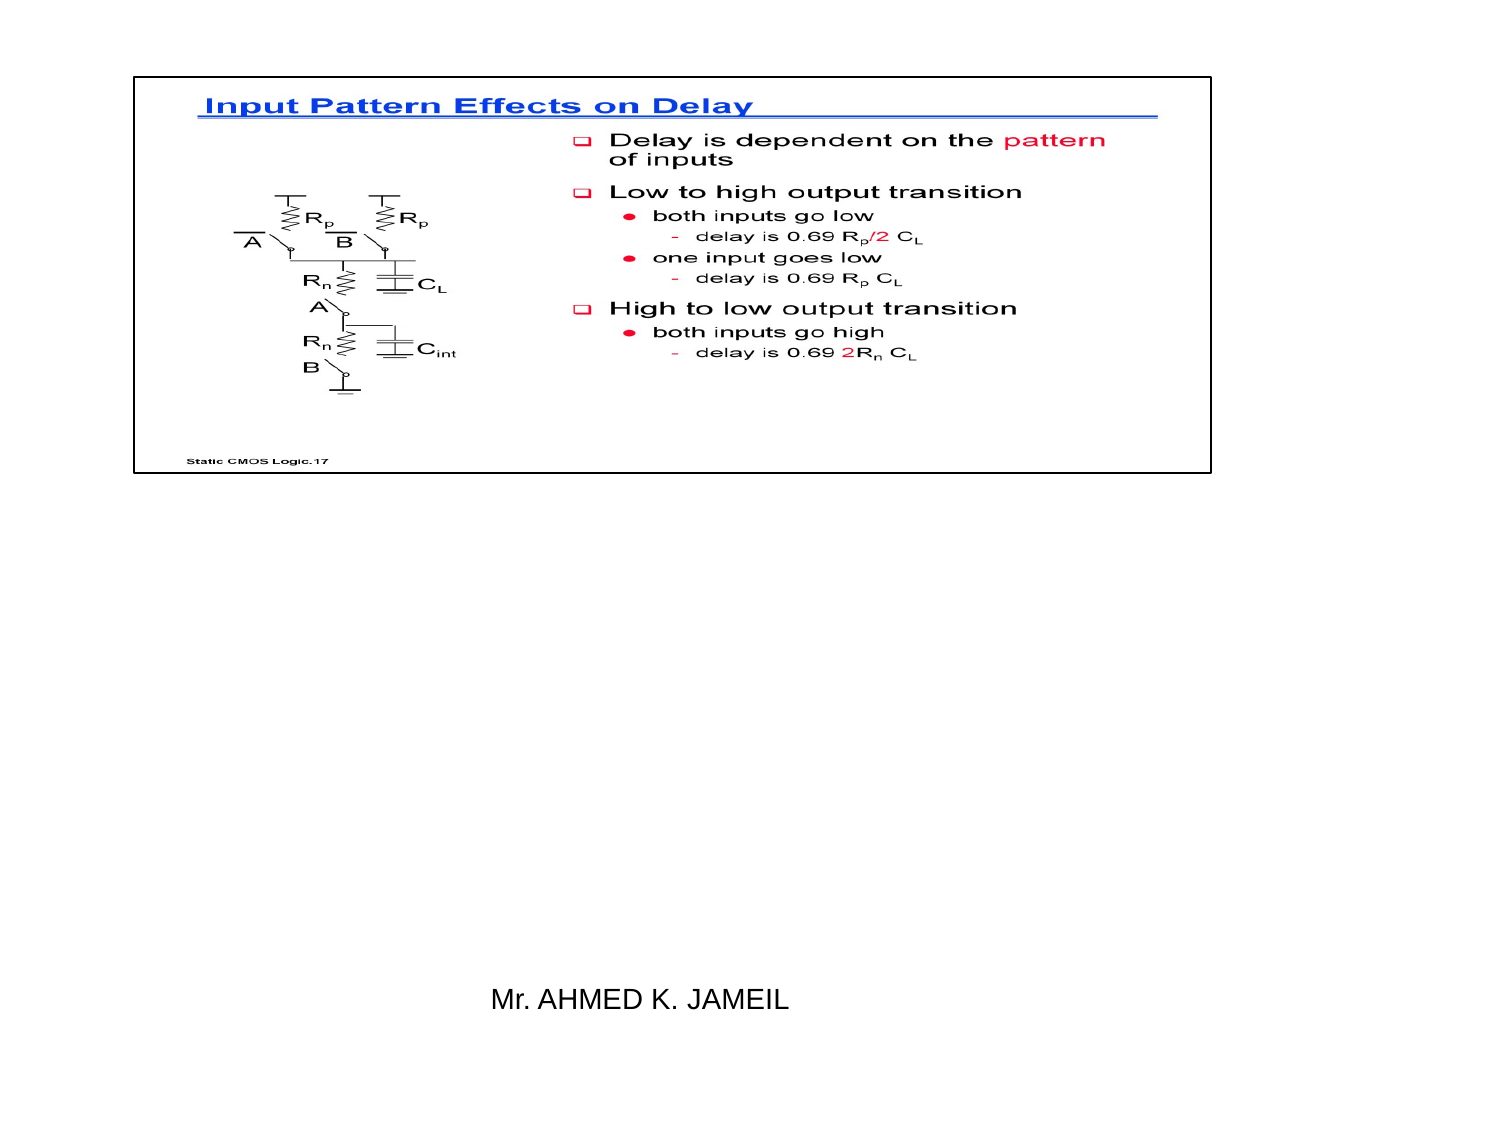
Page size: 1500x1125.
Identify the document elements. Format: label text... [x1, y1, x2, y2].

text_box [134, 77, 1211, 474]
text_box Mr. AHMED K. JAMEIL [488, 983, 864, 1005]
